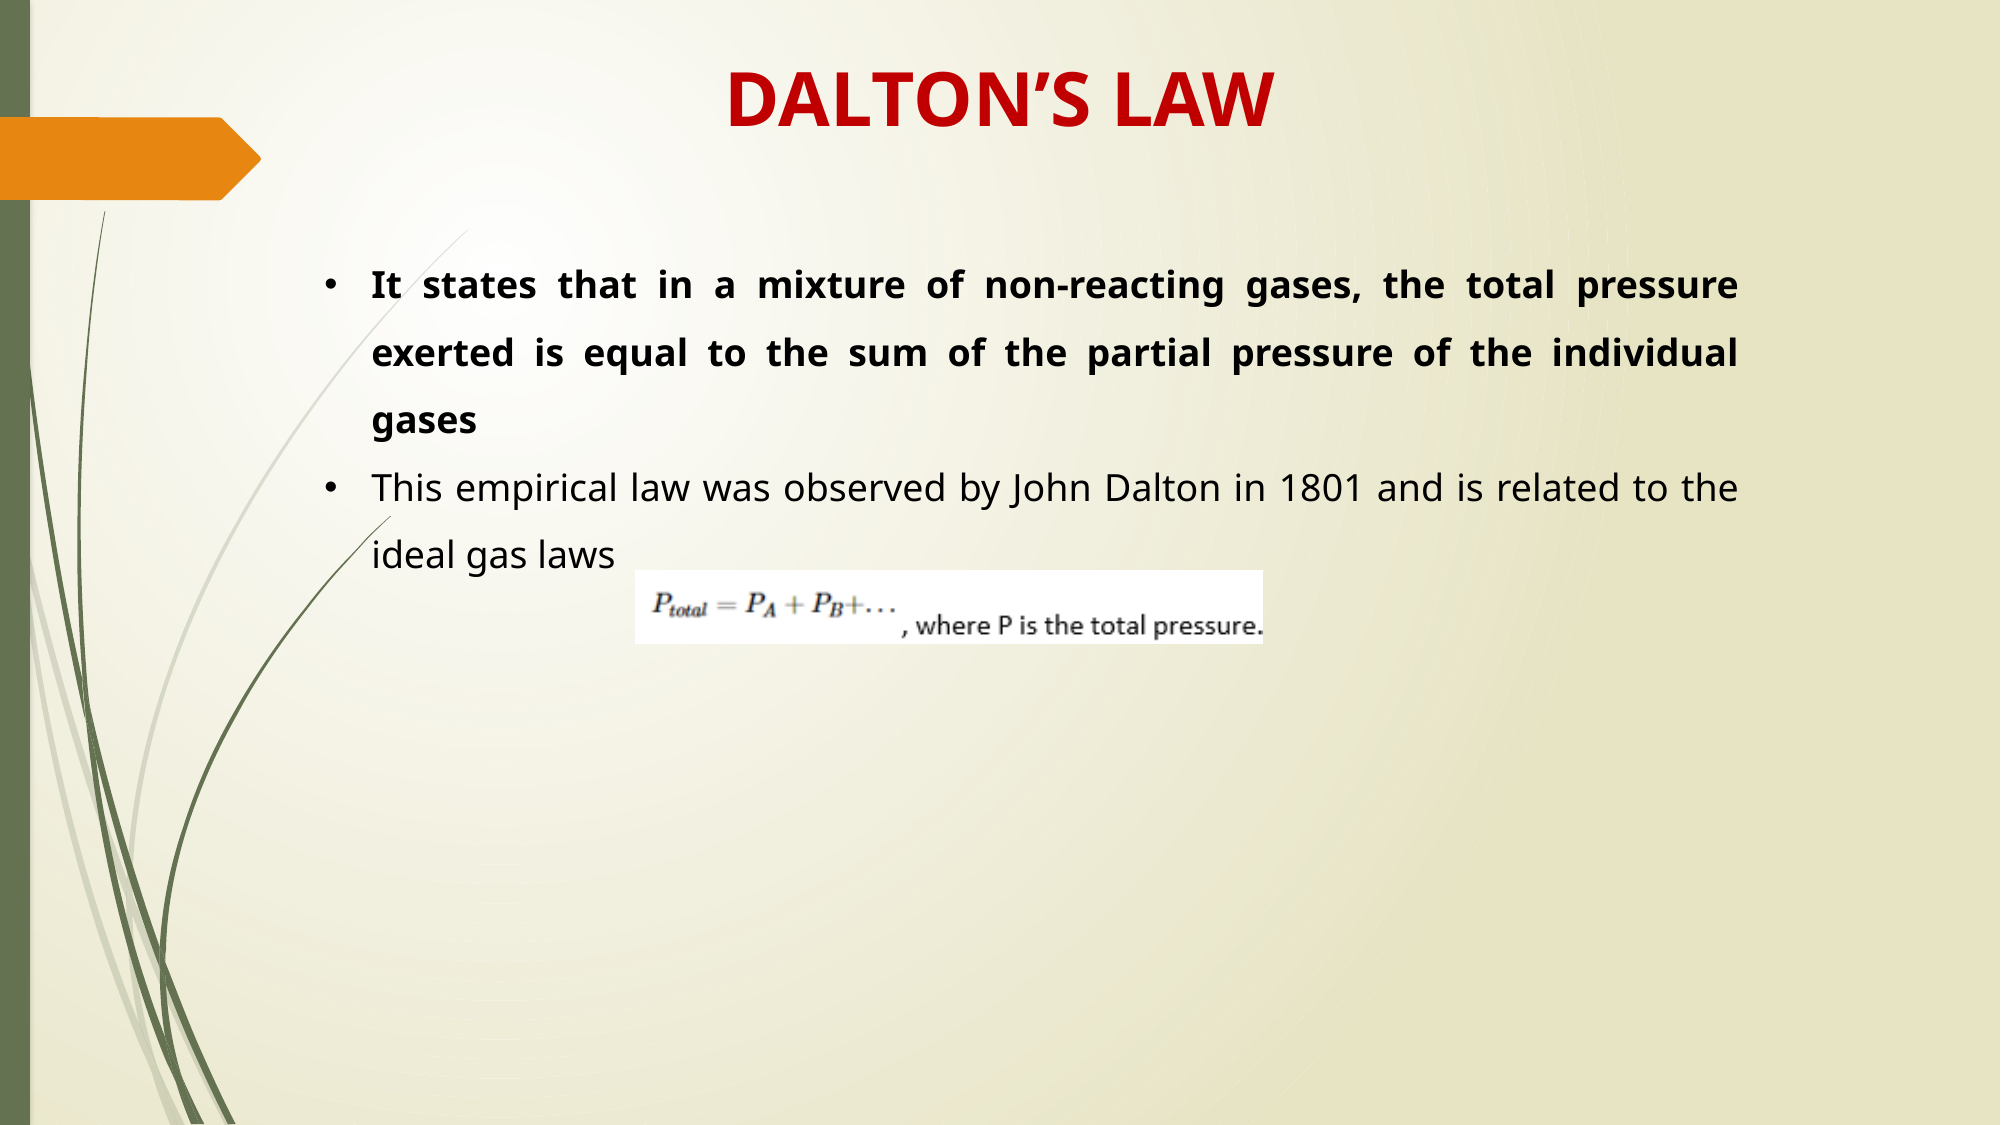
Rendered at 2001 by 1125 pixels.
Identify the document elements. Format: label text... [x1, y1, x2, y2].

text_box It states that in a mixture of non-reacting gases, the total pressure exerted is equal to the sum of the partial pressure of the individual gases This empirical law was observed by John Dalton in 1801 and is related to the ideal gas laws [309, 231, 1756, 787]
text_box DALTON’S LAW [137, 44, 1863, 197]
picture [635, 570, 1264, 644]
